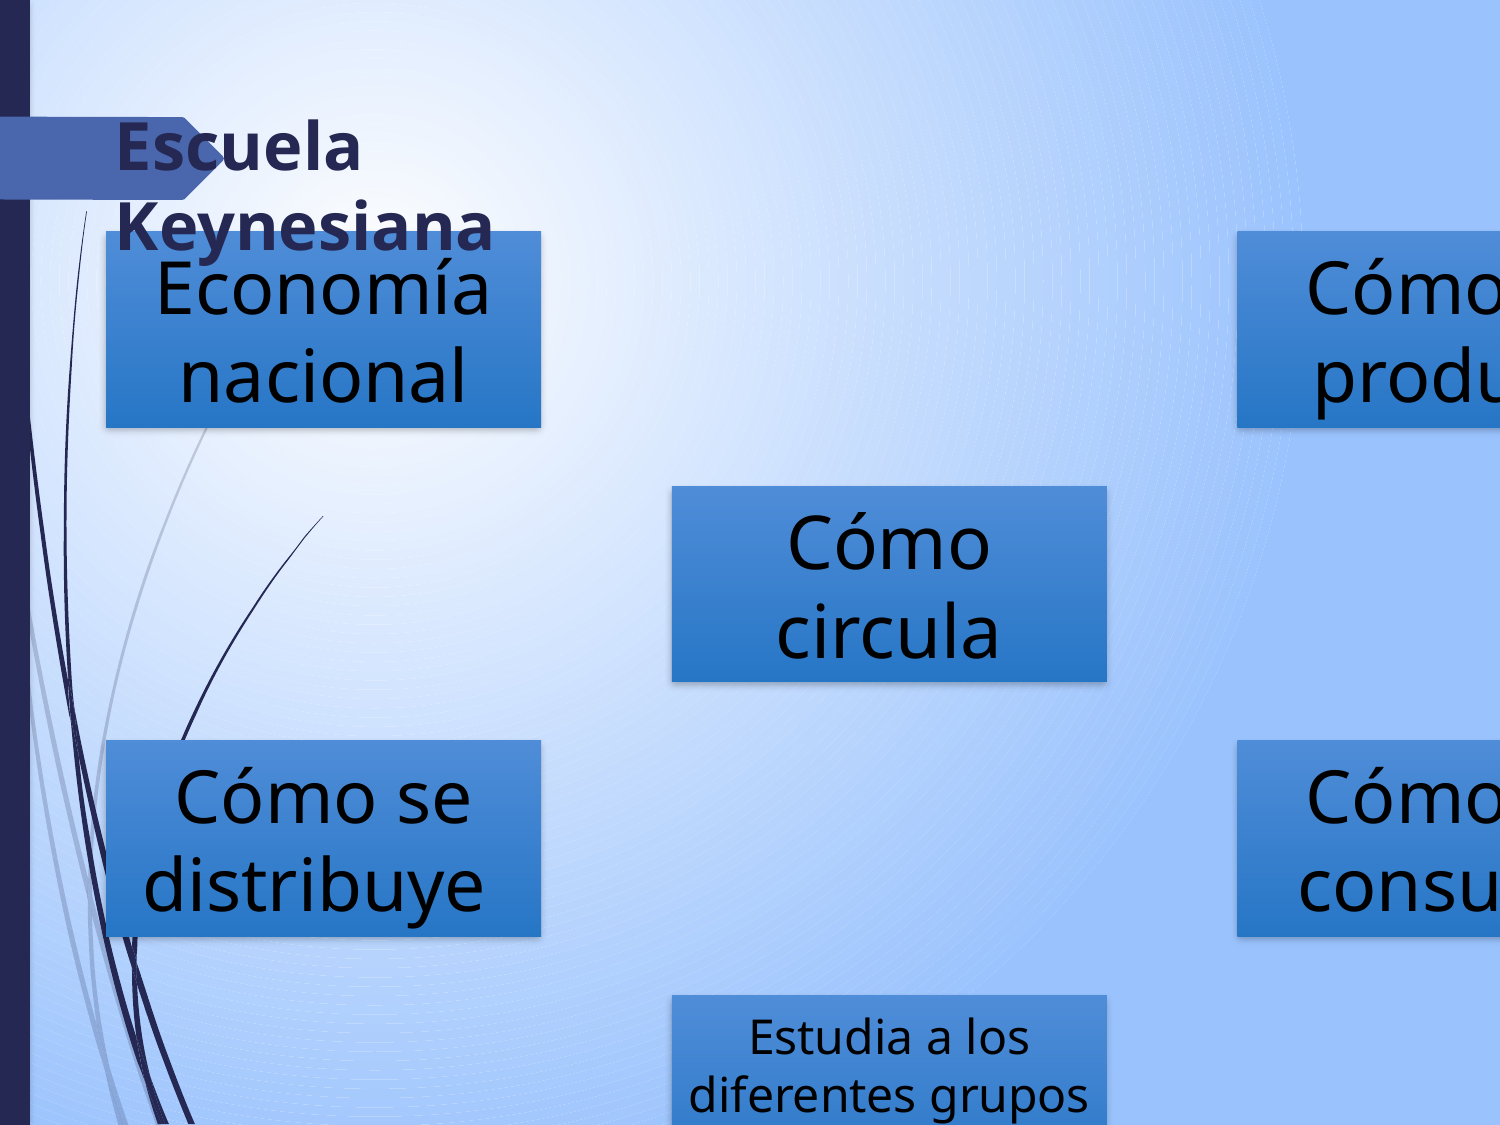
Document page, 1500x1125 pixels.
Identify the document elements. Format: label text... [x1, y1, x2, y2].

text_box Escuela Keynesiana [100, 96, 762, 272]
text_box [105, 231, 1412, 1047]
